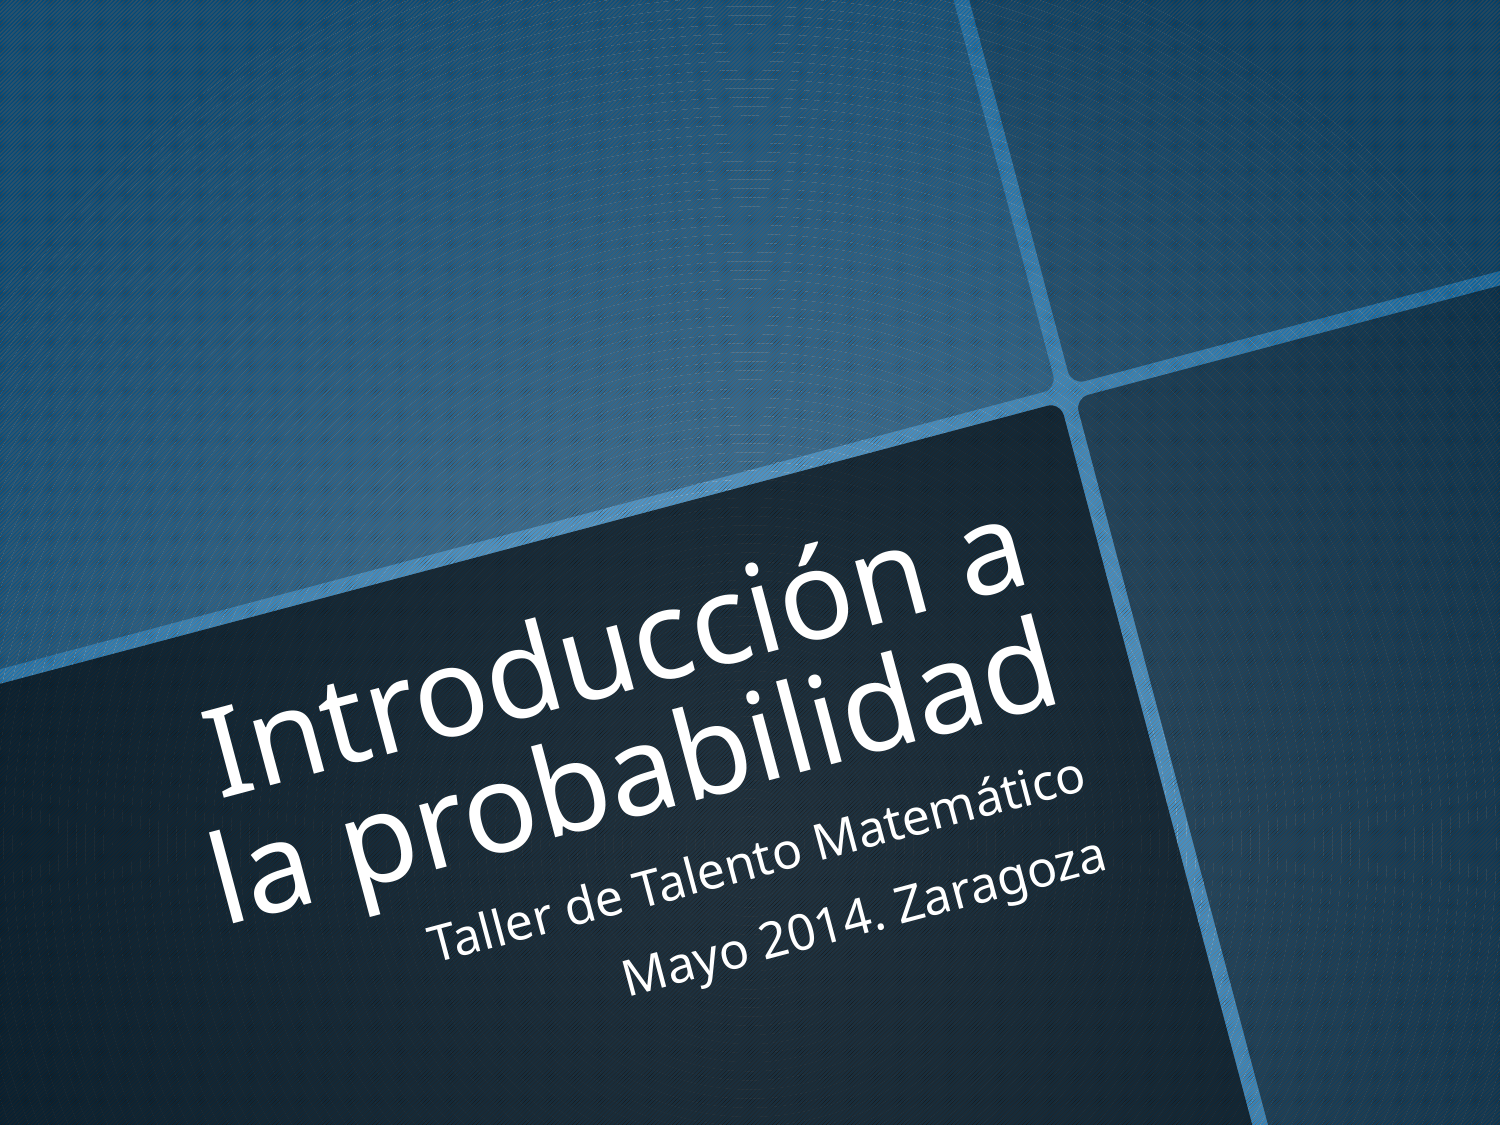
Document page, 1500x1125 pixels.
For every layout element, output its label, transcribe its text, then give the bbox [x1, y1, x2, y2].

subtitle Taller de Talento Matemático Mayo 2014. Zaragoza [350, 728, 1136, 1106]
title Introducción a la probabilidad [72, 473, 1089, 982]
